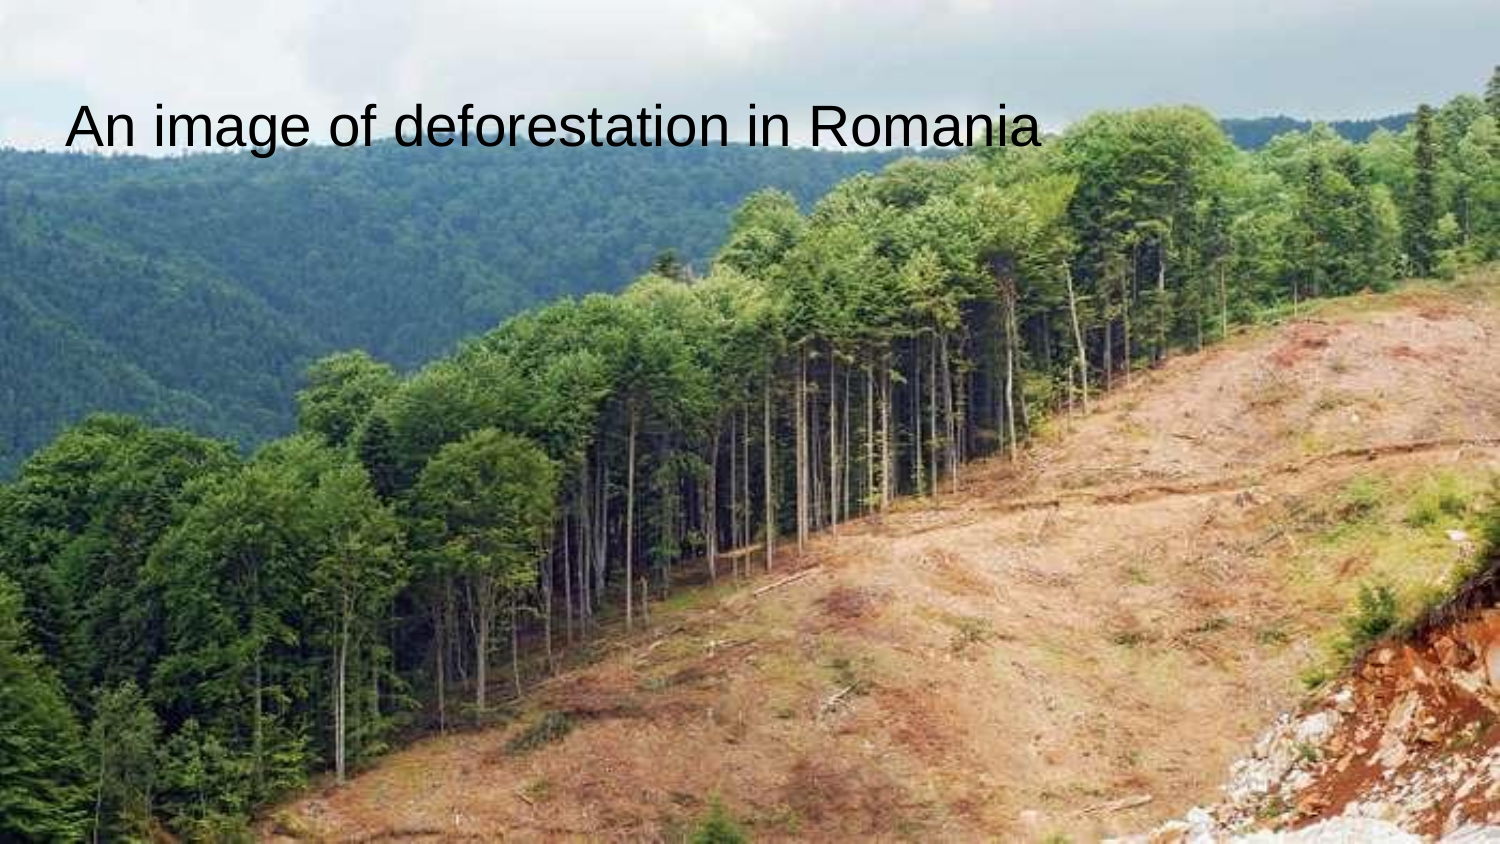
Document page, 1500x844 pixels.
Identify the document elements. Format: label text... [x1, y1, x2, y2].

text_box An image of deforestation in Romania [51, 72, 1449, 167]
picture [0, 0, 1500, 844]
